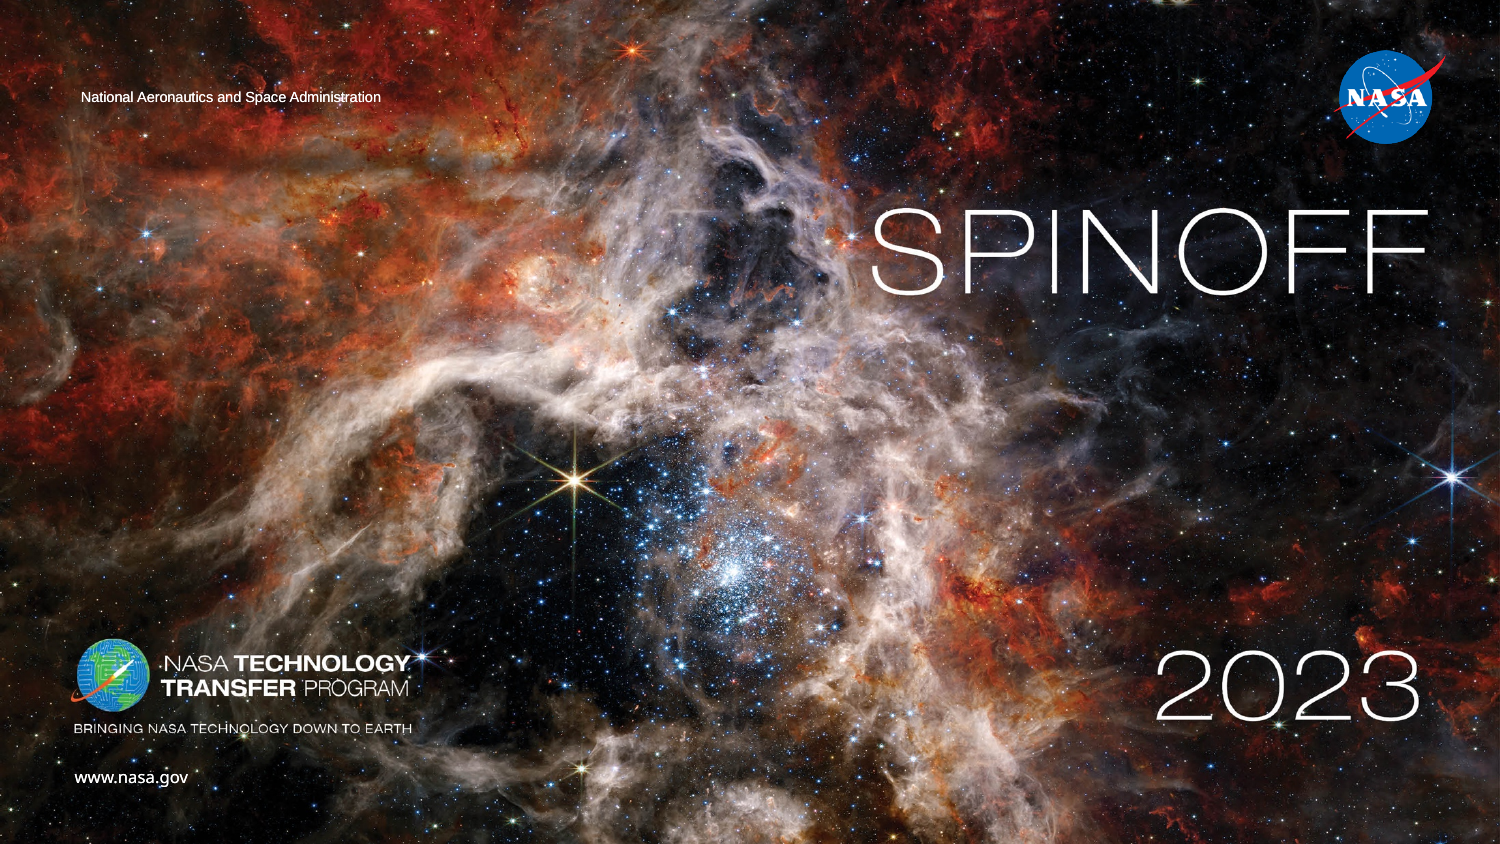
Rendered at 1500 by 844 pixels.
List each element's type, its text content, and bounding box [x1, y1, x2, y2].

text_box National Aeronautics and Space Administration [66, 80, 415, 113]
text_box www.nasa.gov [59, 759, 204, 794]
picture [0, 0, 1500, 844]
